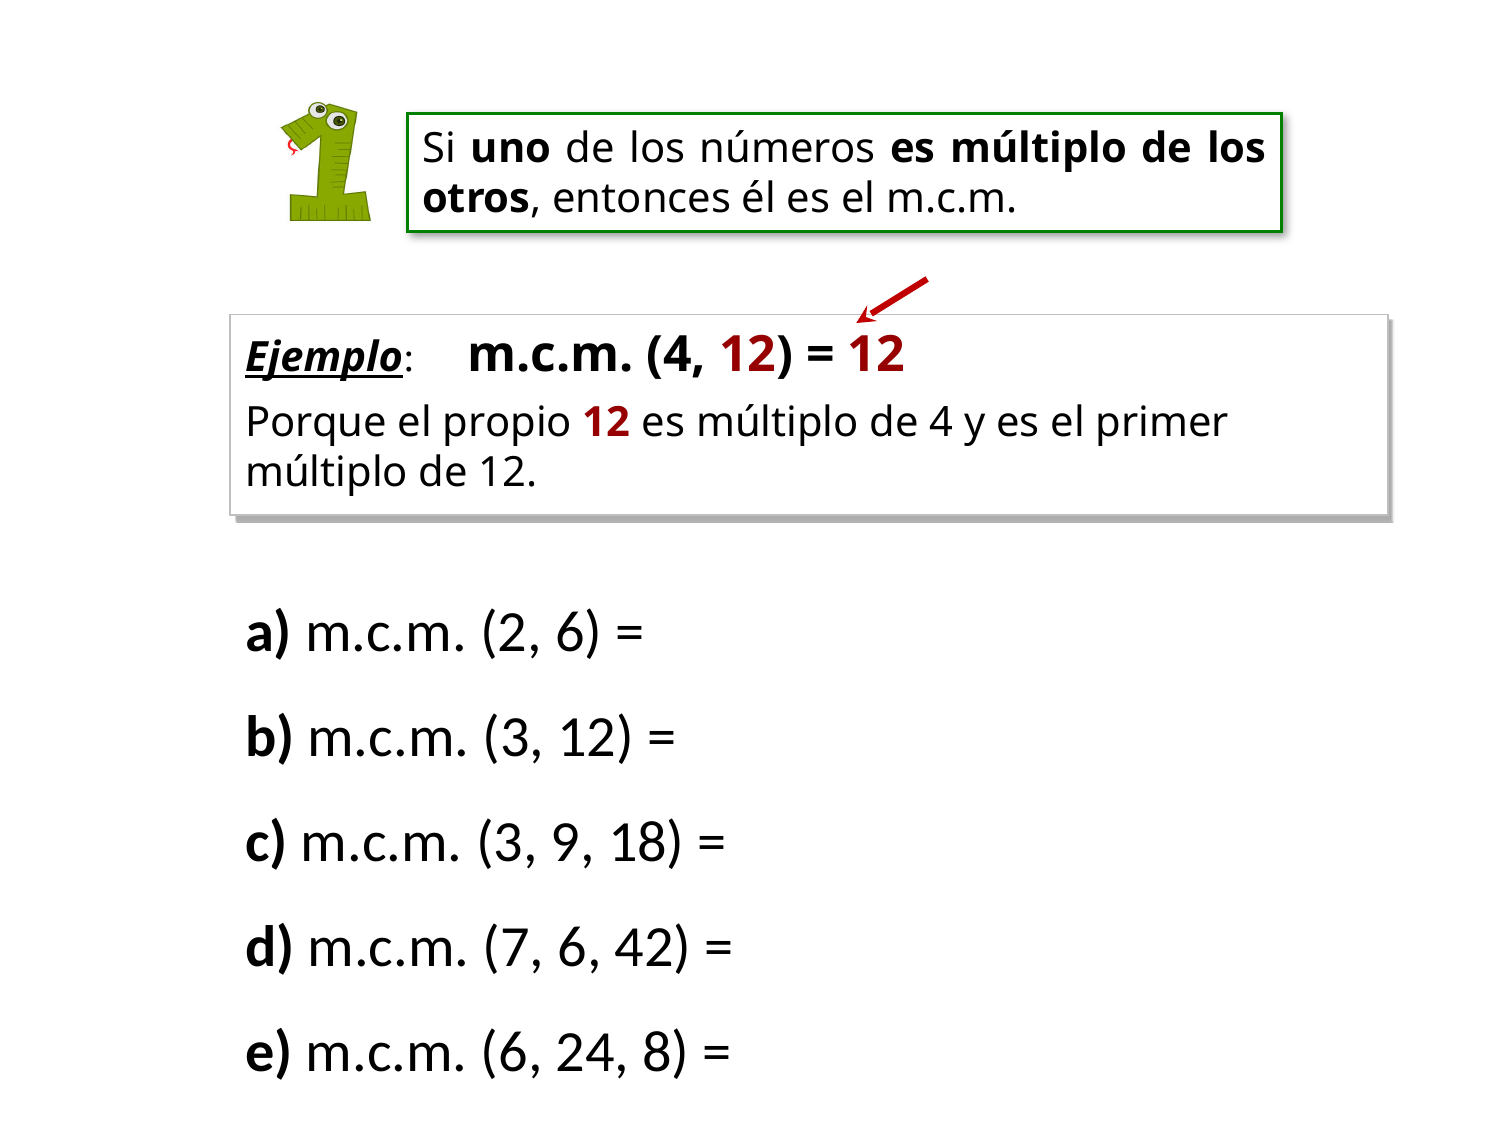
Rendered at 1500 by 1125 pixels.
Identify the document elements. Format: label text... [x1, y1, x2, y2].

text_box a) m.c.m. (2, 6) = b) m.c.m. (3, 12) = c) m.c.m. (3, 9, 18) = d) m.c.m. (7, 6, 42) = e) m.c.m. (6, 24, 8) = [230, 550, 1306, 1091]
text_box Si uno de los números es múltiplo de los otros, entonces él es el m.c.m. [407, 113, 1282, 232]
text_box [856, 278, 928, 323]
text_box Ejemplo: m.c.m. (4, 12) = 12 Porque el propio 12 es múltiplo de 4 y es el primer múltiplo de 12. [230, 314, 1388, 516]
picture [277, 101, 383, 229]
